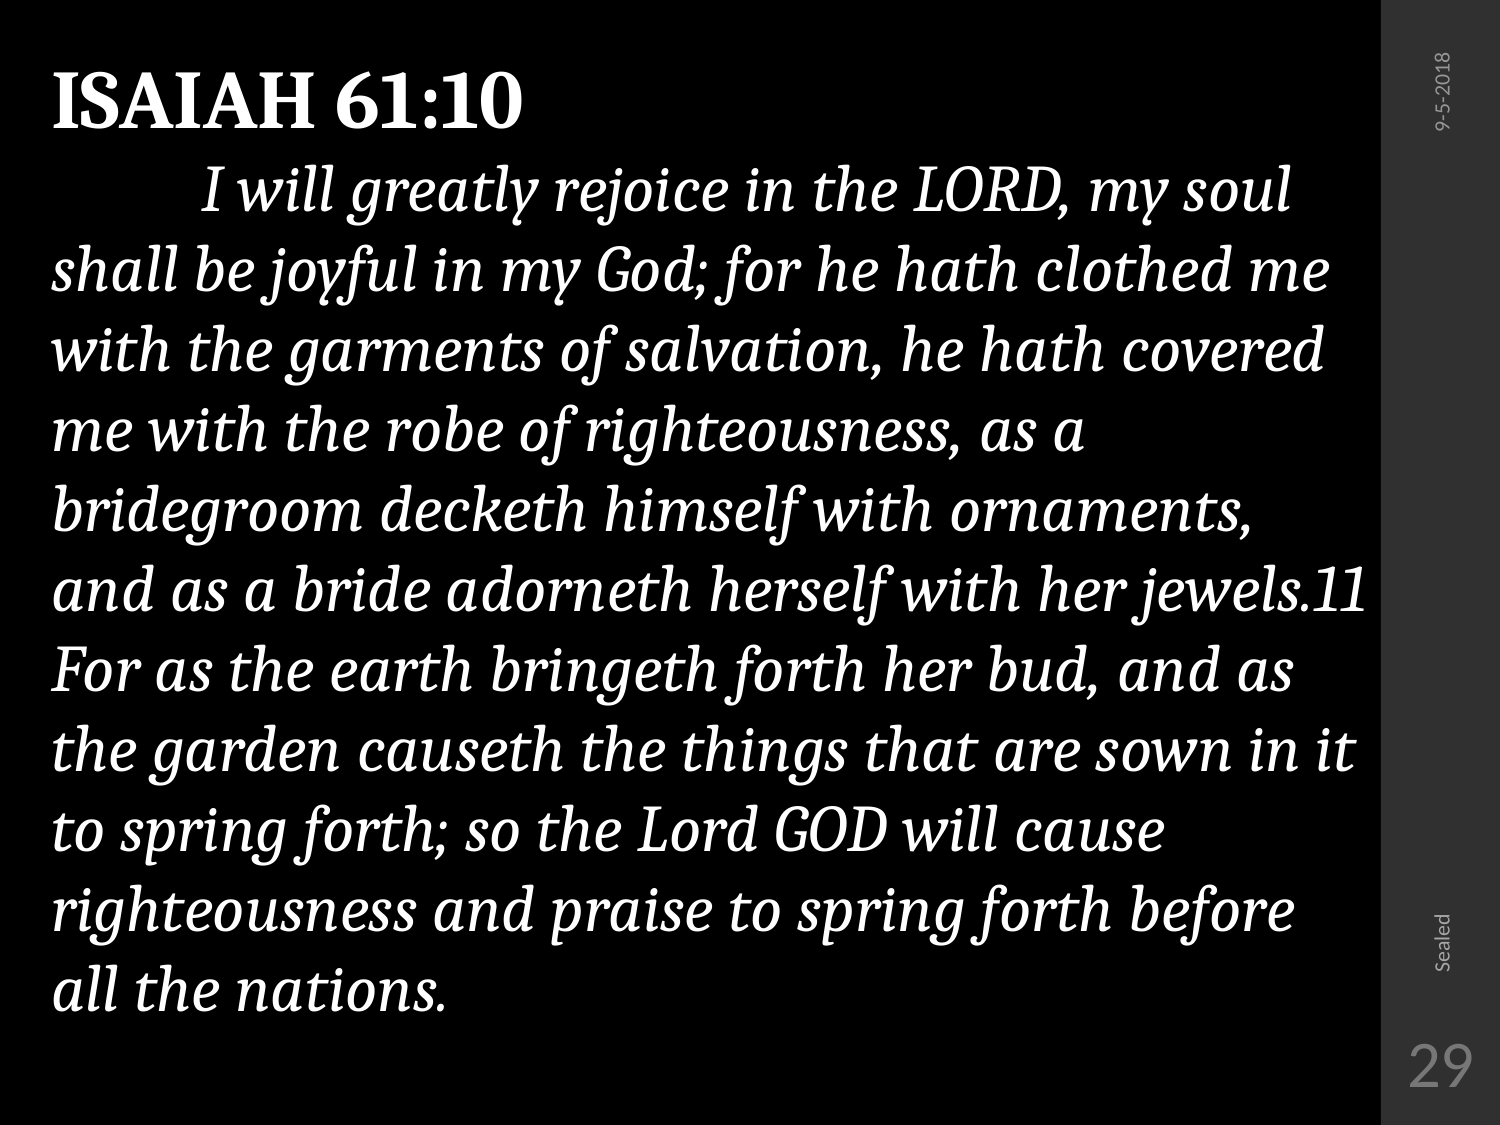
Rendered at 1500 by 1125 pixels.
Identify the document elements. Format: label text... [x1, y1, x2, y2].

footer Sealed [1418, 400, 1464, 988]
text_box ISAIAH 61:10 I will greatly rejoice in the LORD, my soul shall be joyful in my God; for he hath clothed me with the garments of salvation, he hath covered me with the robe of righteousness, as a bridegroom decketh himself with ornaments, and as a bride adorneth herself with her jewels.11 For as the earth bringeth forth her bud, and as the garden causeth the things that are sown in it to spring forth; so the Lord GOD will cause righteousness and praise to spring forth before all the nations. [36, 37, 1385, 1032]
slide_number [1418, 37, 1464, 351]
slide_number 29 [1384, 1012, 1498, 1110]
